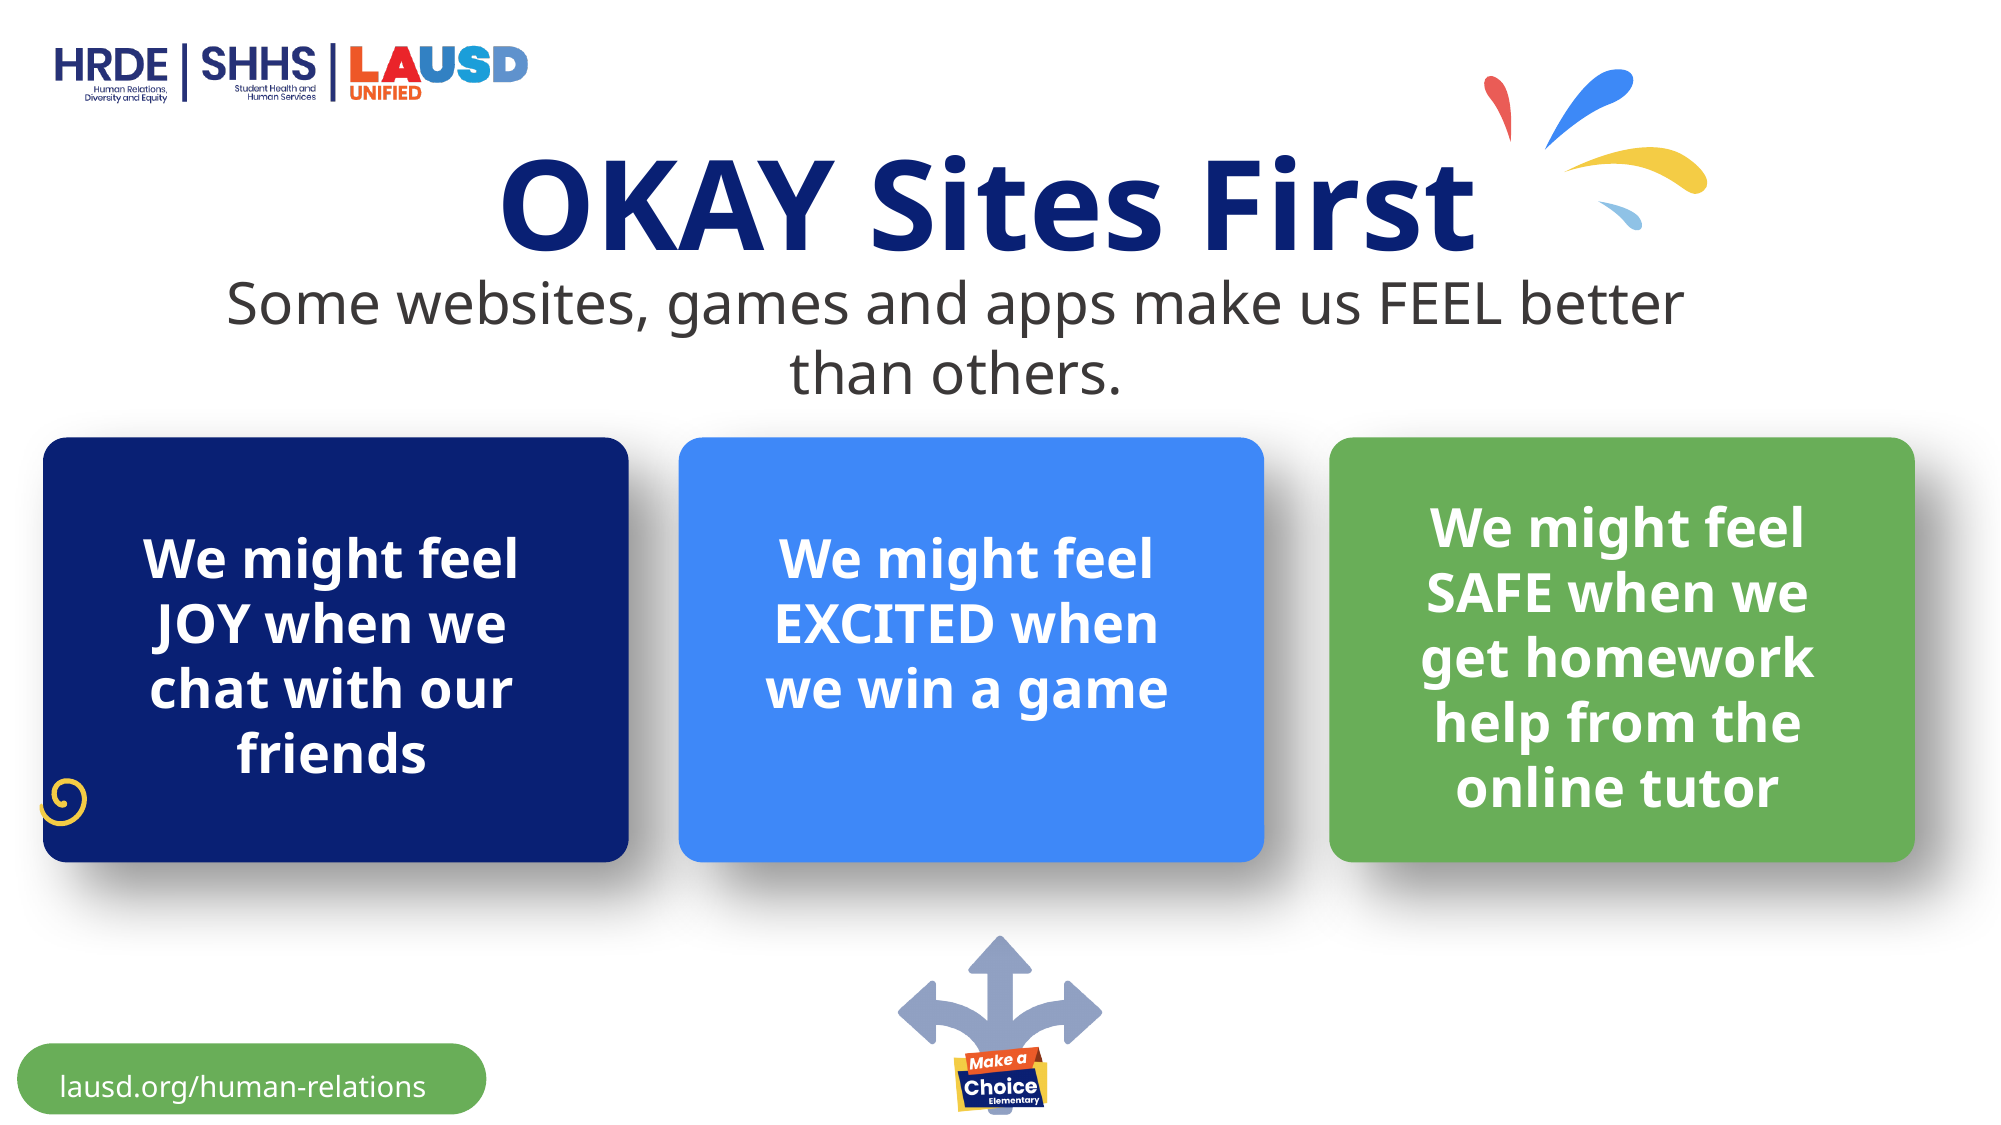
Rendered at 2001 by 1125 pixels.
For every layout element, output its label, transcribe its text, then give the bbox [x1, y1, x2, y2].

text_box OKAY Sites First [404, 118, 1571, 259]
text_box [1328, 436, 1916, 864]
text_box [677, 436, 1266, 864]
text_box [42, 436, 630, 864]
text_box We might feel SAFE when we get homework help from the online tutor [1373, 485, 1864, 826]
picture [897, 908, 1103, 1115]
text_box Some websites, games and apps make us FEEL better than others. [163, 259, 1750, 414]
text_box [51, 38, 531, 105]
text_box [39, 778, 87, 827]
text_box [17, 1043, 487, 1115]
text_box We might feel JOY when we chat with our friends [86, 517, 578, 792]
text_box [1484, 69, 1708, 231]
text_box We might feel EXCITED when we win a game [722, 517, 1213, 727]
